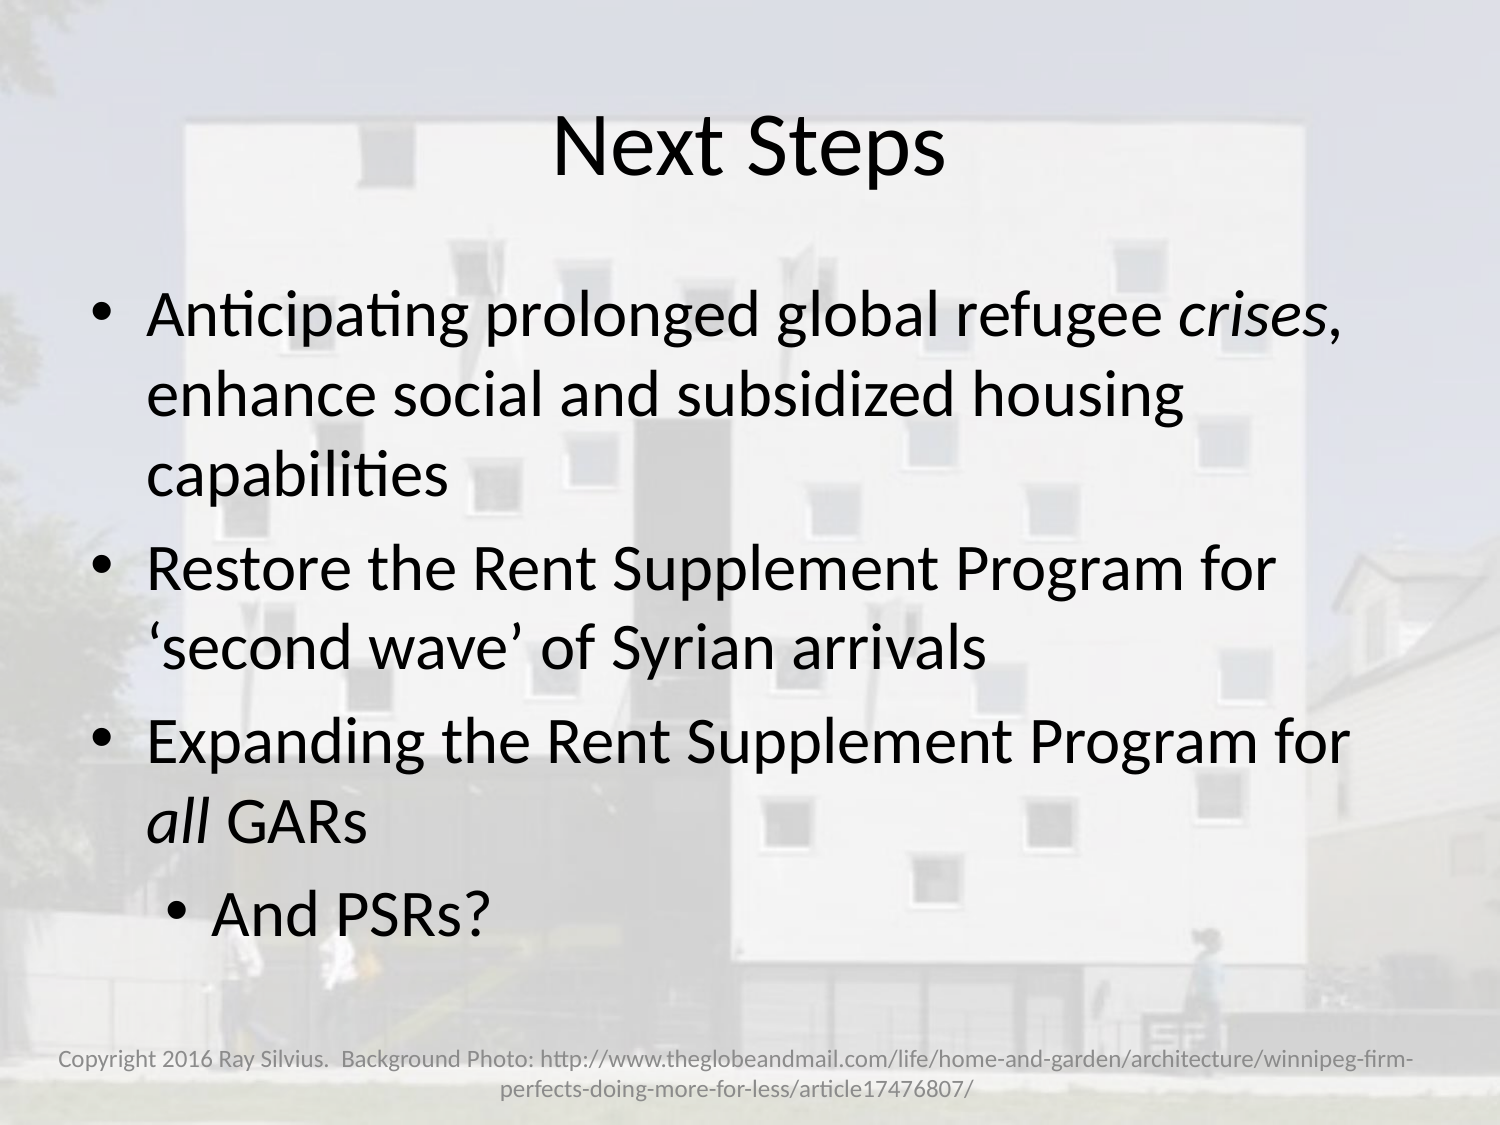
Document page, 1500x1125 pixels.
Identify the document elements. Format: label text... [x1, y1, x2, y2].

title Next Steps [74, 44, 1426, 233]
list Anticipating prolonged global refugee crises, enhance social and subsidized housing capabilities Restore the Rent Supplement Program for ‘second wave’ of Syrian arrivals Expanding the Rent Supplement Program for all GARs And PSRs? [74, 262, 1426, 1006]
footer Copyright 2016 Ray Silvius. Background Photo: http://www.theglobeandmail.com/life/home-and-garden/architecture/winnipeg-firm-perfects-doing-more-for-less/article17476807/ [37, 1042, 1438, 1103]
